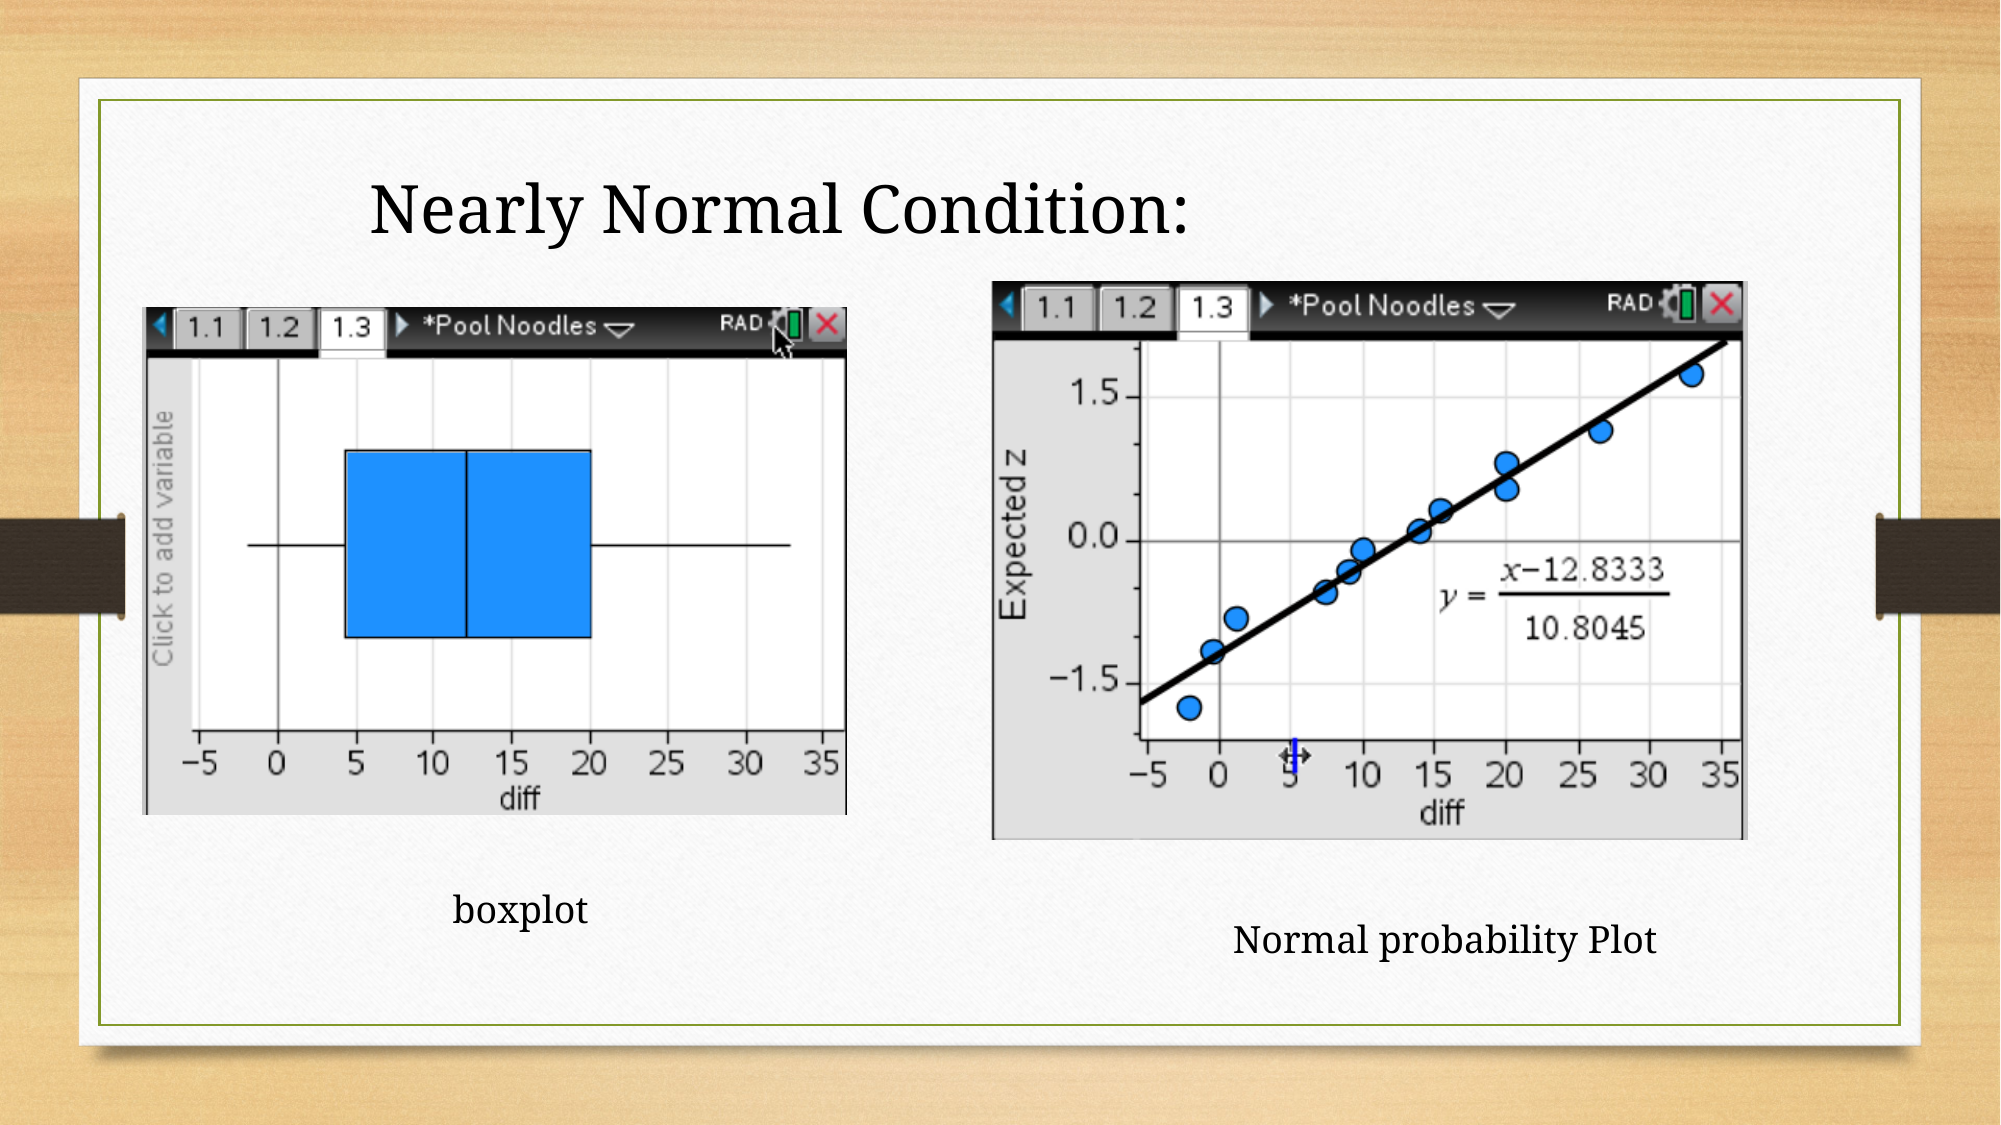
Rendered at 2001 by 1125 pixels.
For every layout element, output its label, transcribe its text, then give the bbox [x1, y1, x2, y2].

picture [0, 0, 2001, 1125]
text_box Normal probability Plot [1218, 909, 1673, 969]
text_box boxplot [437, 878, 604, 939]
text_box Nearly Normal Condition: [355, 159, 1384, 254]
